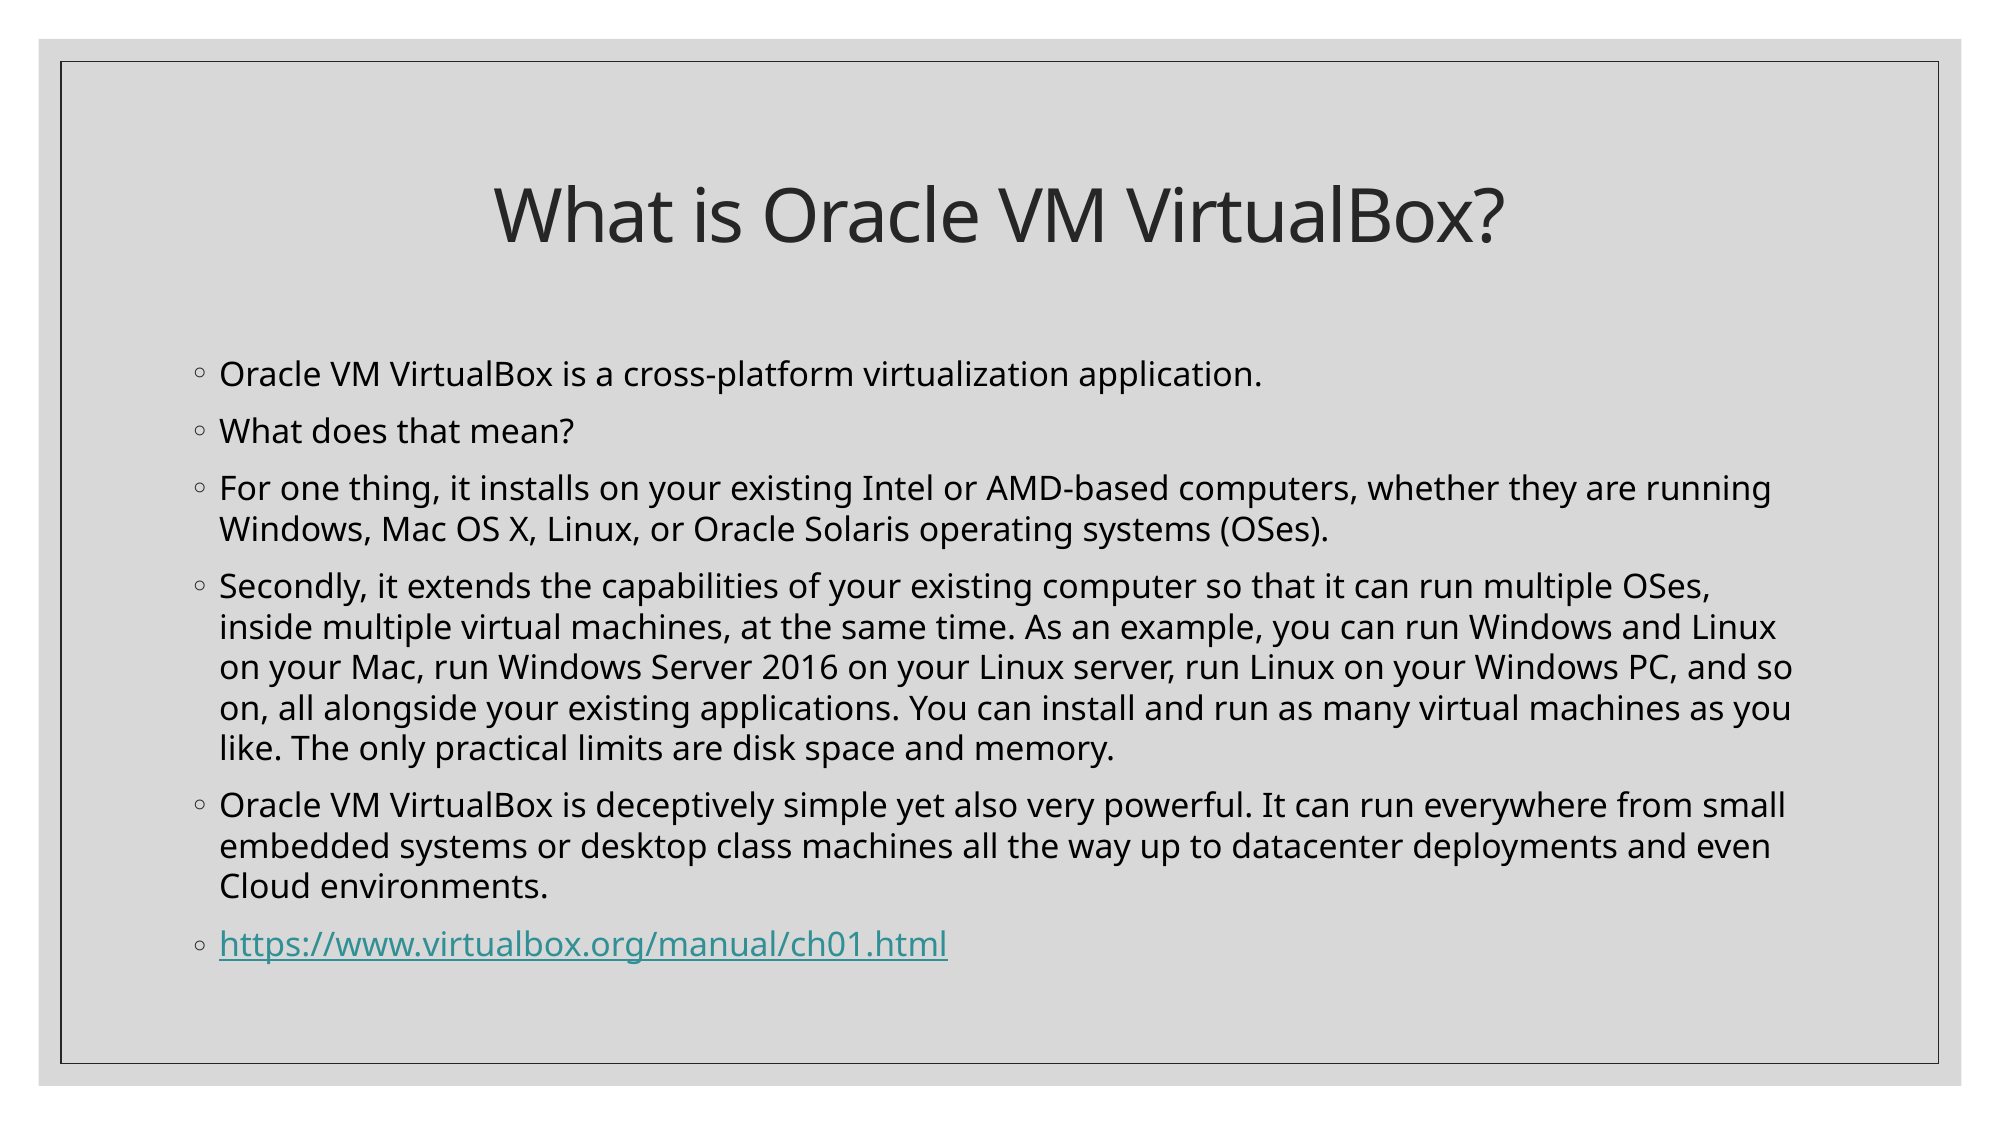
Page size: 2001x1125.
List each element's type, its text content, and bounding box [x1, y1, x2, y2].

title What is Oracle VM VirtualBox? [174, 105, 1825, 331]
list Oracle VM VirtualBox is a cross-platform virtualization application. What does that mean? For one thing, it installs on your existing Intel or AMD-based computers, whether they are running Windows, Mac OS X, Linux, or Oracle Solaris operating systems (OSes). Secondly, it extends the capabilities of your existing computer so that it can run multiple OSes, inside multiple virtual machines, at the same time. As an example, you can run Windows and Linux on your Mac, run Windows Server 2016 on your Linux server, run Linux on your Windows PC, and so on, all alongside your existing applications. You can install and run as many virtual machines as you like. The only practical limits are disk space and memory. Oracle VM VirtualBox is deceptively simple yet also very powerful. It can run everywhere from small embedded systems or desktop class machines all the way up to datacenter deployments and even Cloud environments. https://www.virtualbox.org/manual/ch01.html [174, 345, 1825, 977]
